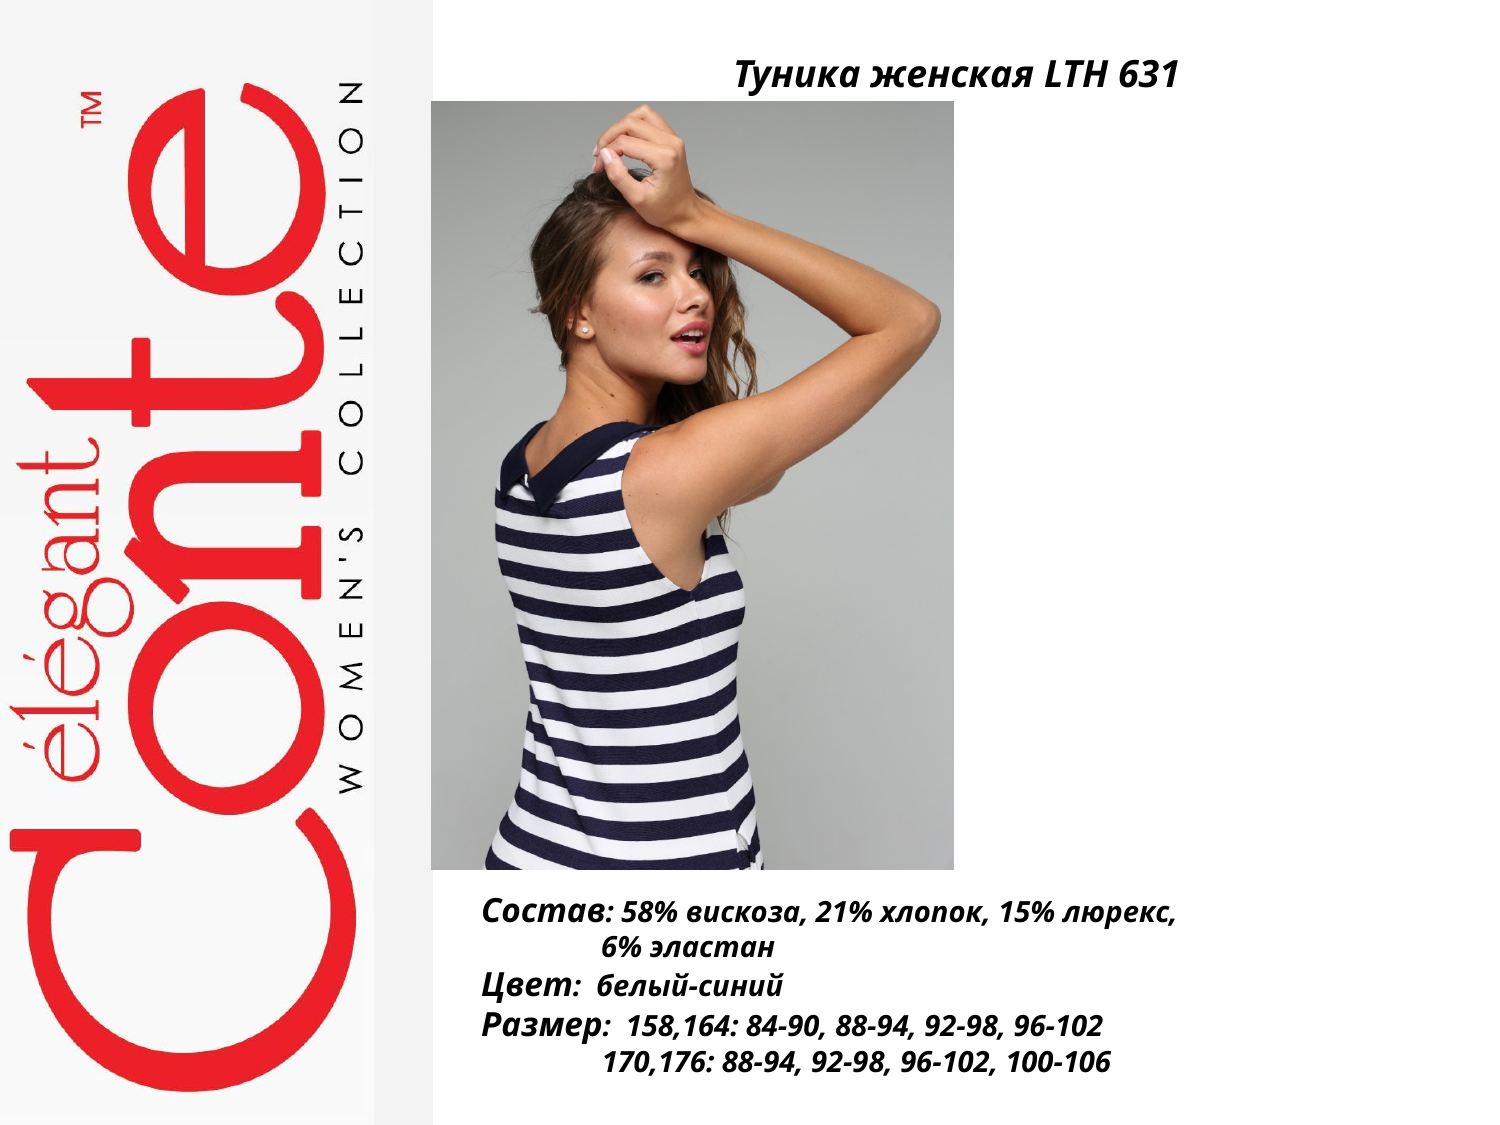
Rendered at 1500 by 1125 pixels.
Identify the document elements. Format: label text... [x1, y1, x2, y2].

picture [0, 0, 955, 1125]
text_box Состав: 58% вискоза, 21% хлопок, 15% люрекс, 6% эластан Цвет: белый-синий Размер: 158,164: 84-90, 88-94, 92-98, 96-102 . 170,176: 88-94, 92-98, 96-102, 100-106 [466, 881, 1435, 1086]
text_box Туника женская LTH 631 [501, 42, 1412, 148]
